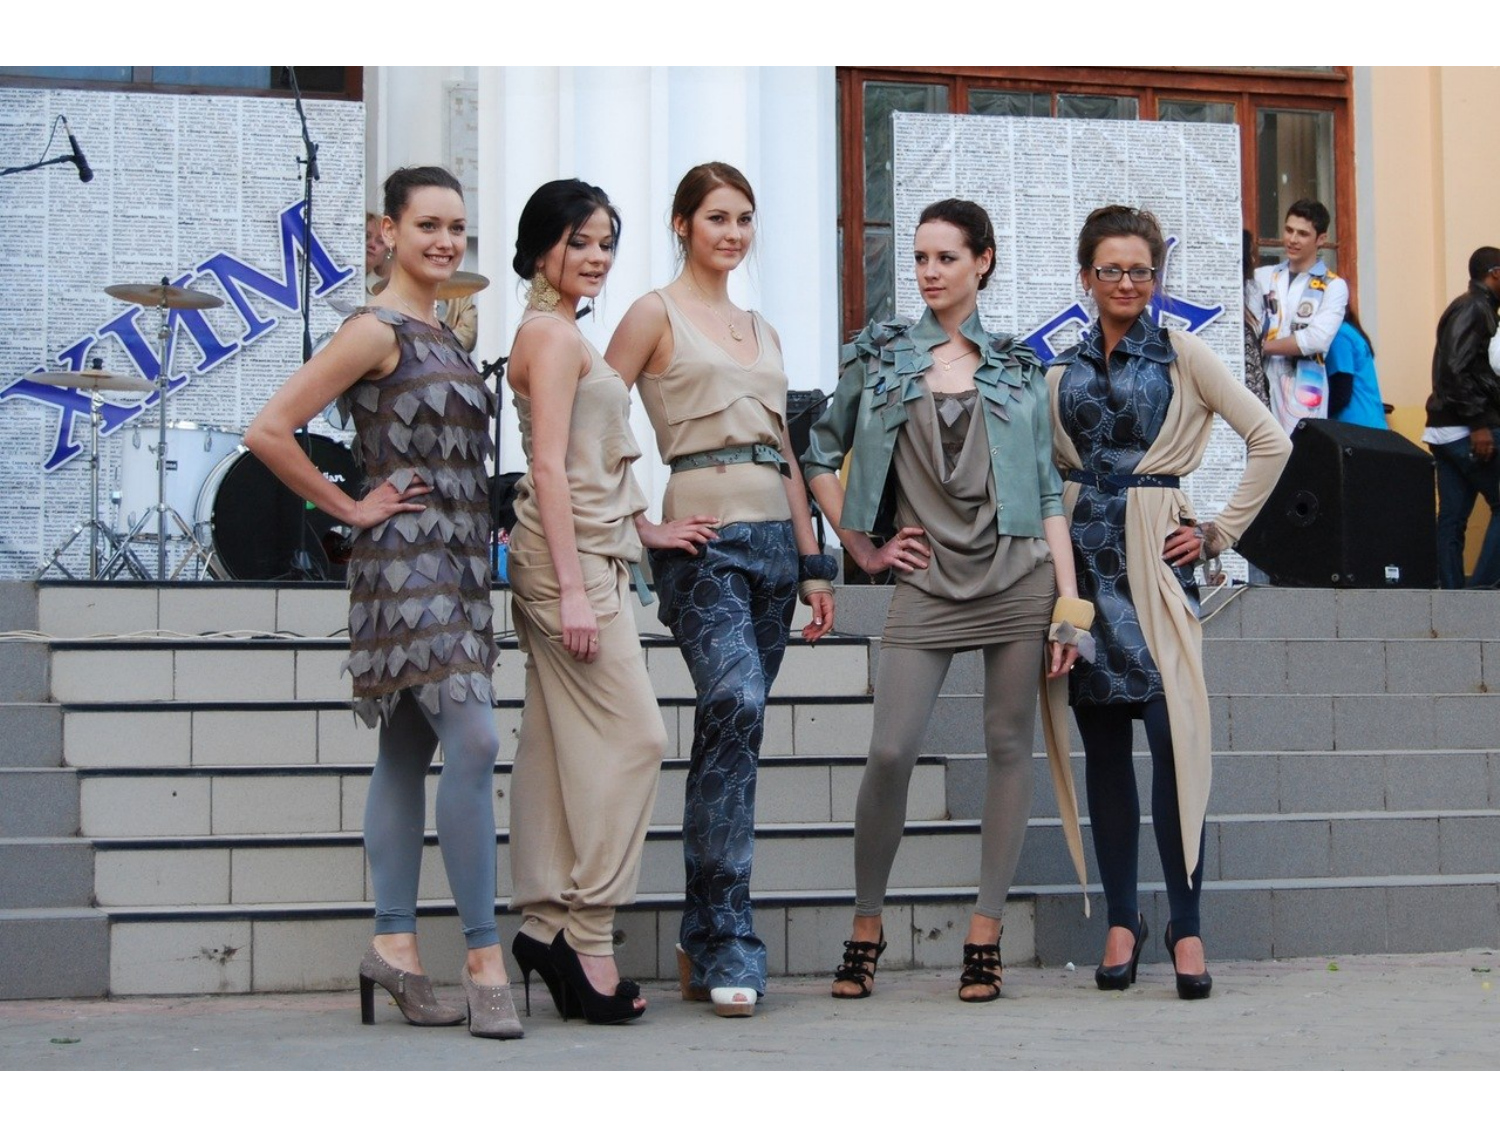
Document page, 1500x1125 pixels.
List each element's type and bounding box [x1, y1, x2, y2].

picture [0, 66, 1500, 1071]
